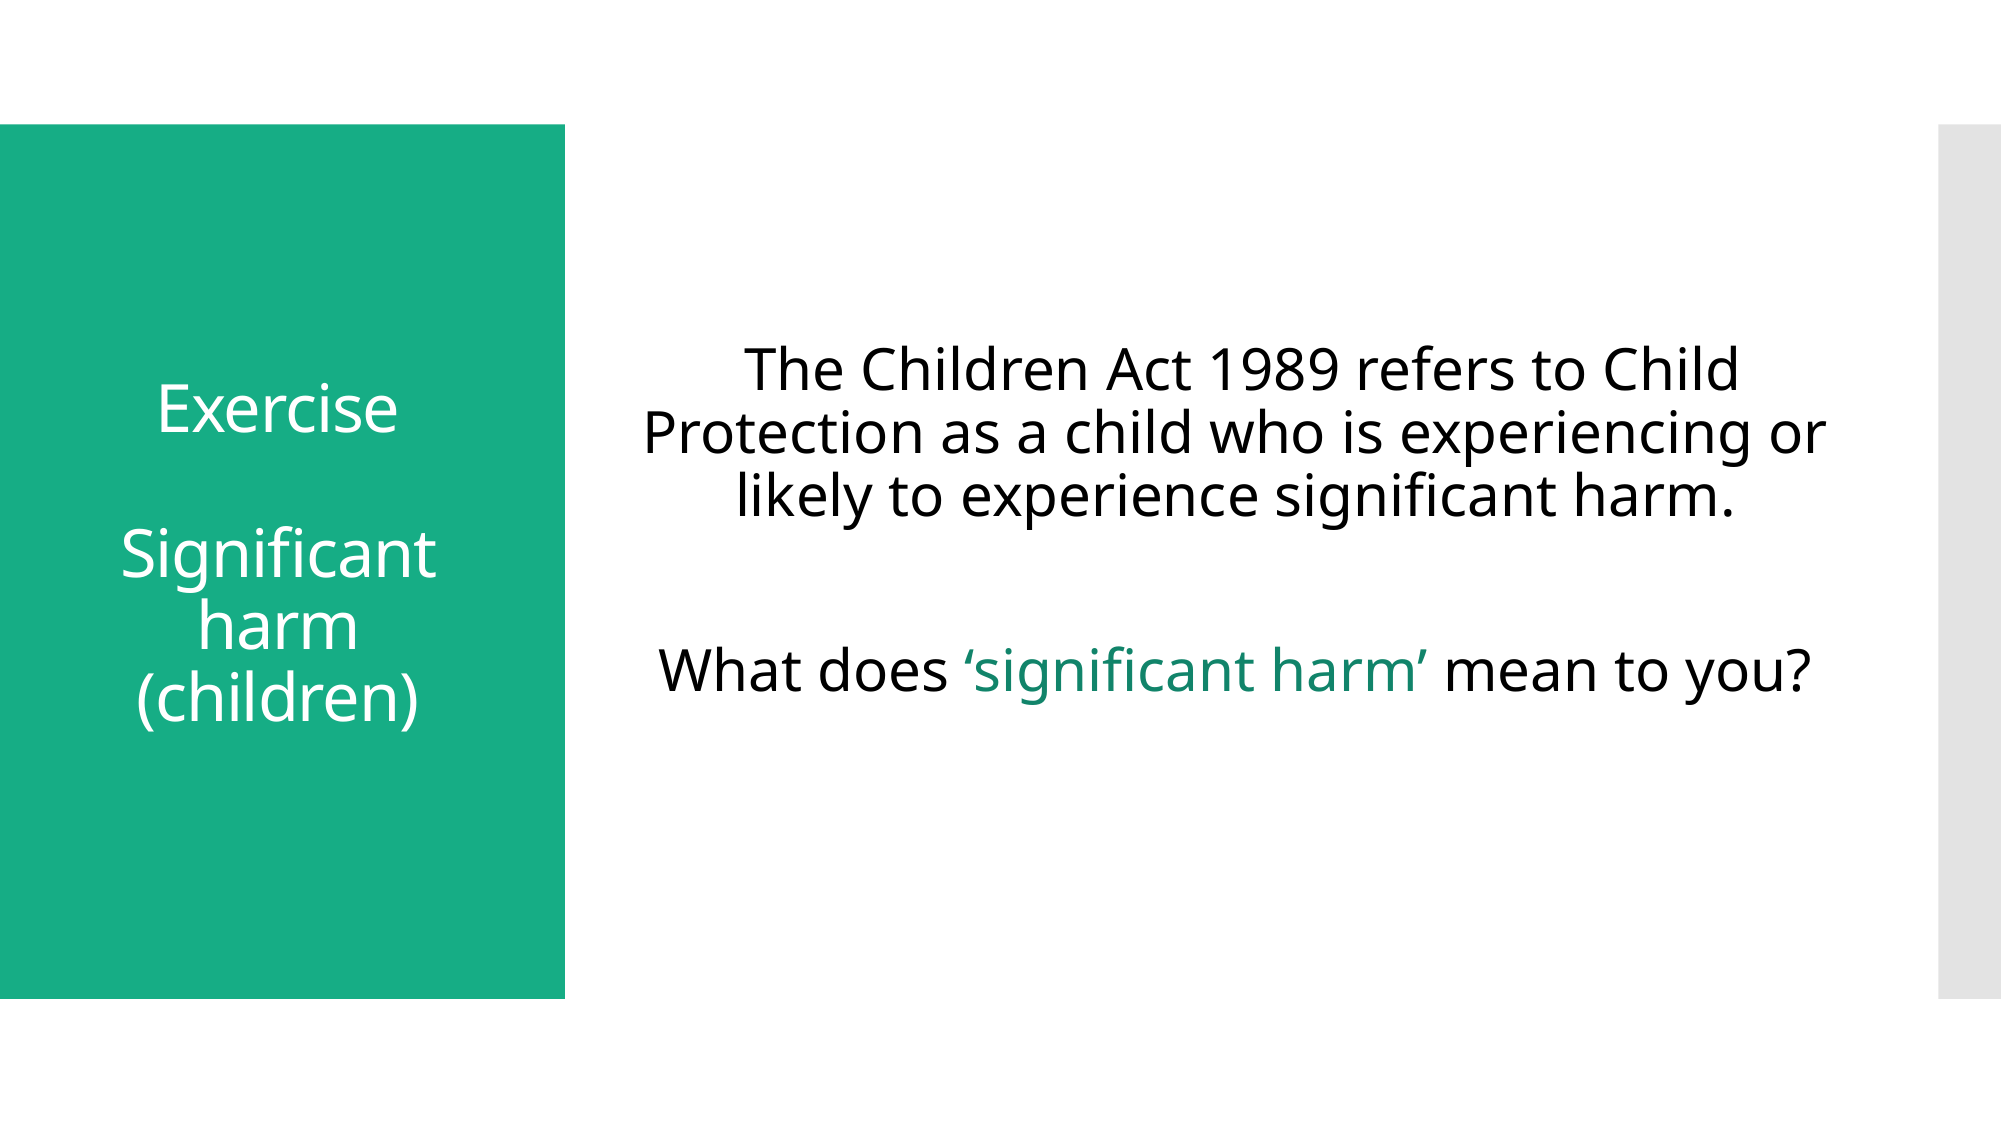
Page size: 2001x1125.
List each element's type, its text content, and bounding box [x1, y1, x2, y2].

title Exercise Significant harm (children) [36, 178, 520, 933]
list The Children Act 1989 refers to Child Protection as a child who is experiencing or likely to experience significant harm. What does ‘significant harm’ mean to you? [576, 205, 1895, 840]
